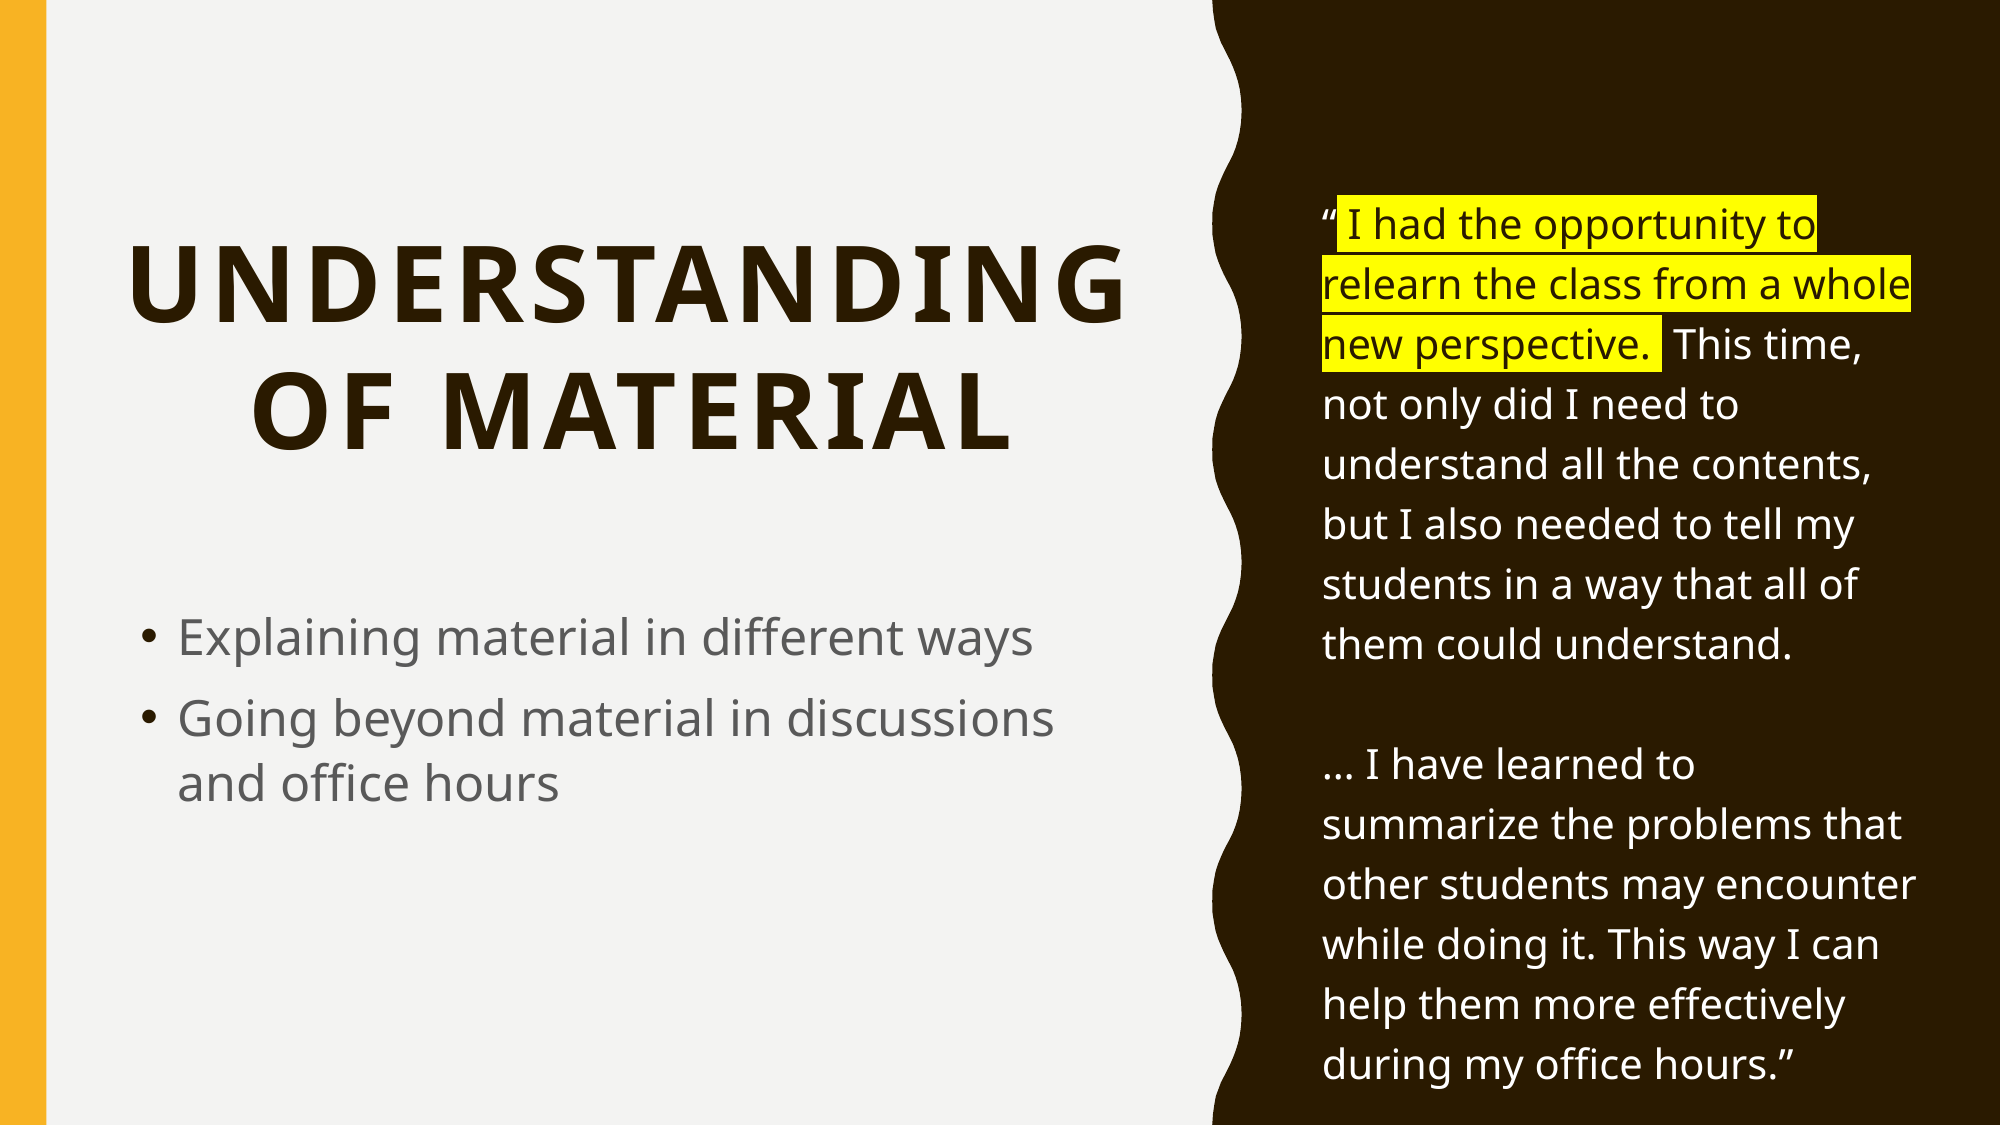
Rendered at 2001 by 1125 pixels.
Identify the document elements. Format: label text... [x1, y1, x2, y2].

list Explaining material in different ways Going beyond material in discussions and office hours [125, 591, 1136, 1042]
title Understanding of Material [63, 66, 1198, 479]
list “ I had the opportunity to relearn the class from a whole new perspective. This time, not only did I need to understand all the contents, but I also needed to tell my students in a way that all of them could understand. … I have learned to summarize the problems that other students may encounter while doing it. This way I can help them more effectively during my office hours.” [1306, 180, 1937, 945]
